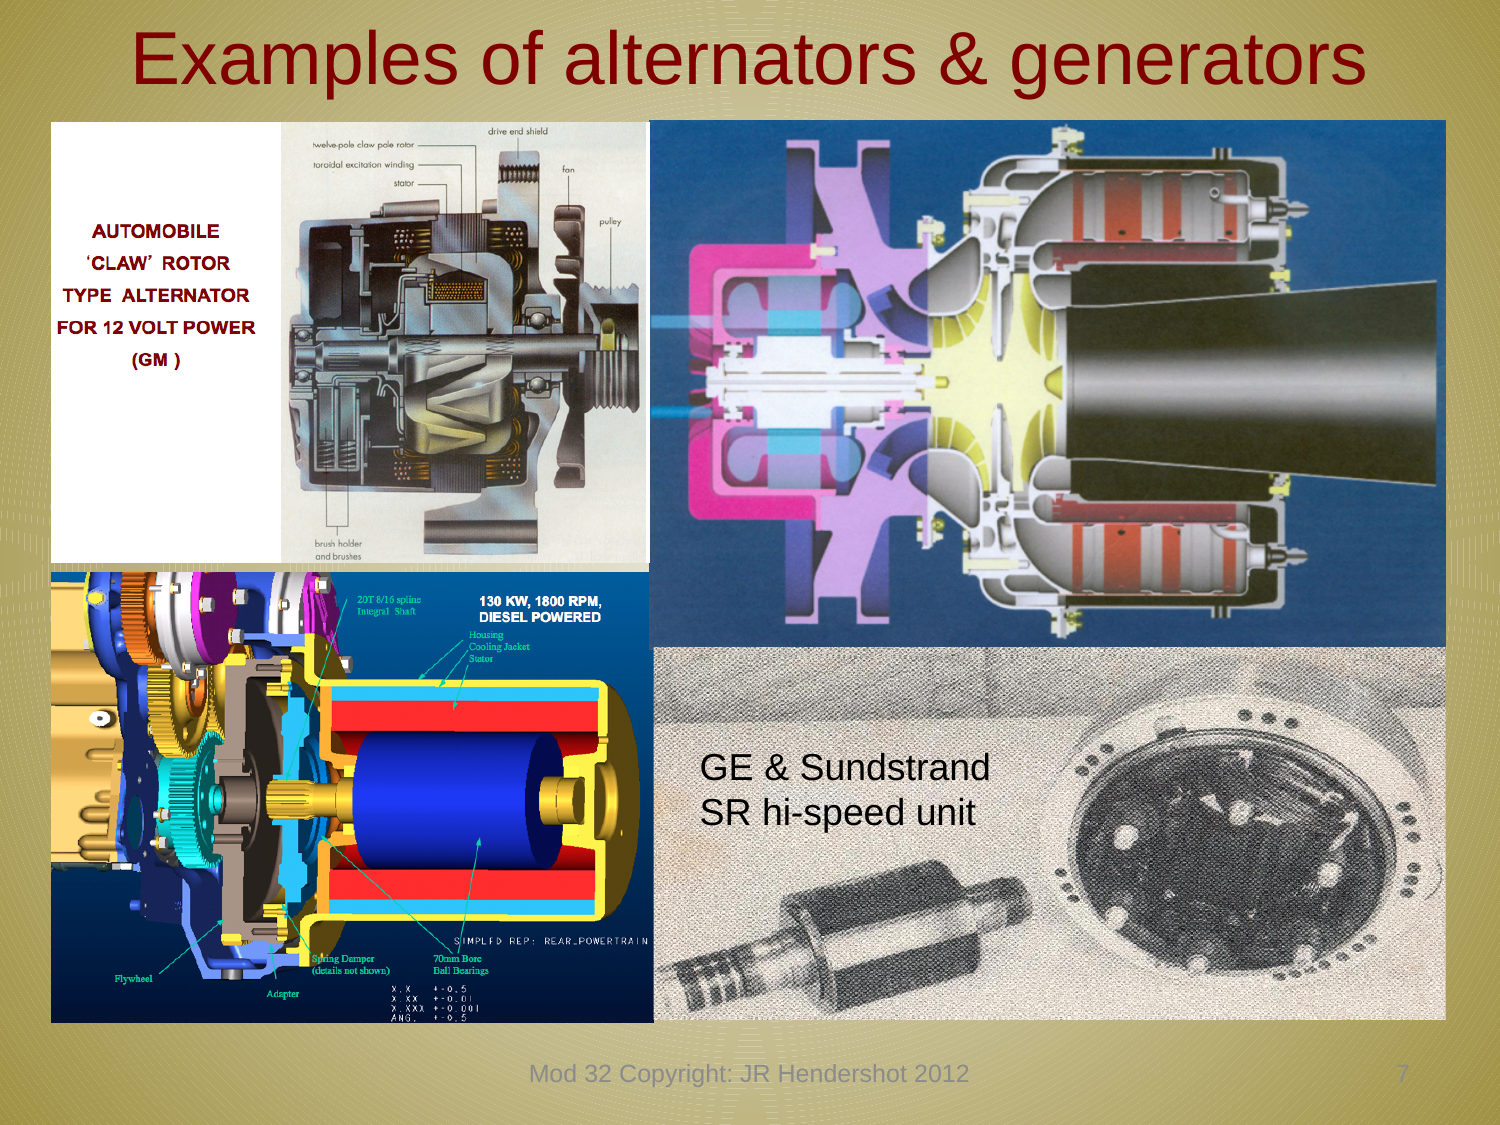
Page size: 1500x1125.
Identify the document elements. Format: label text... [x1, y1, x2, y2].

picture [51, 120, 1446, 1024]
slide_number 326 [1074, 1042, 1425, 1103]
footer Mod 32 Copyright: JR Hendershot 2012 [512, 1042, 988, 1103]
title Examples of alternators & generators [75, 2, 1425, 118]
